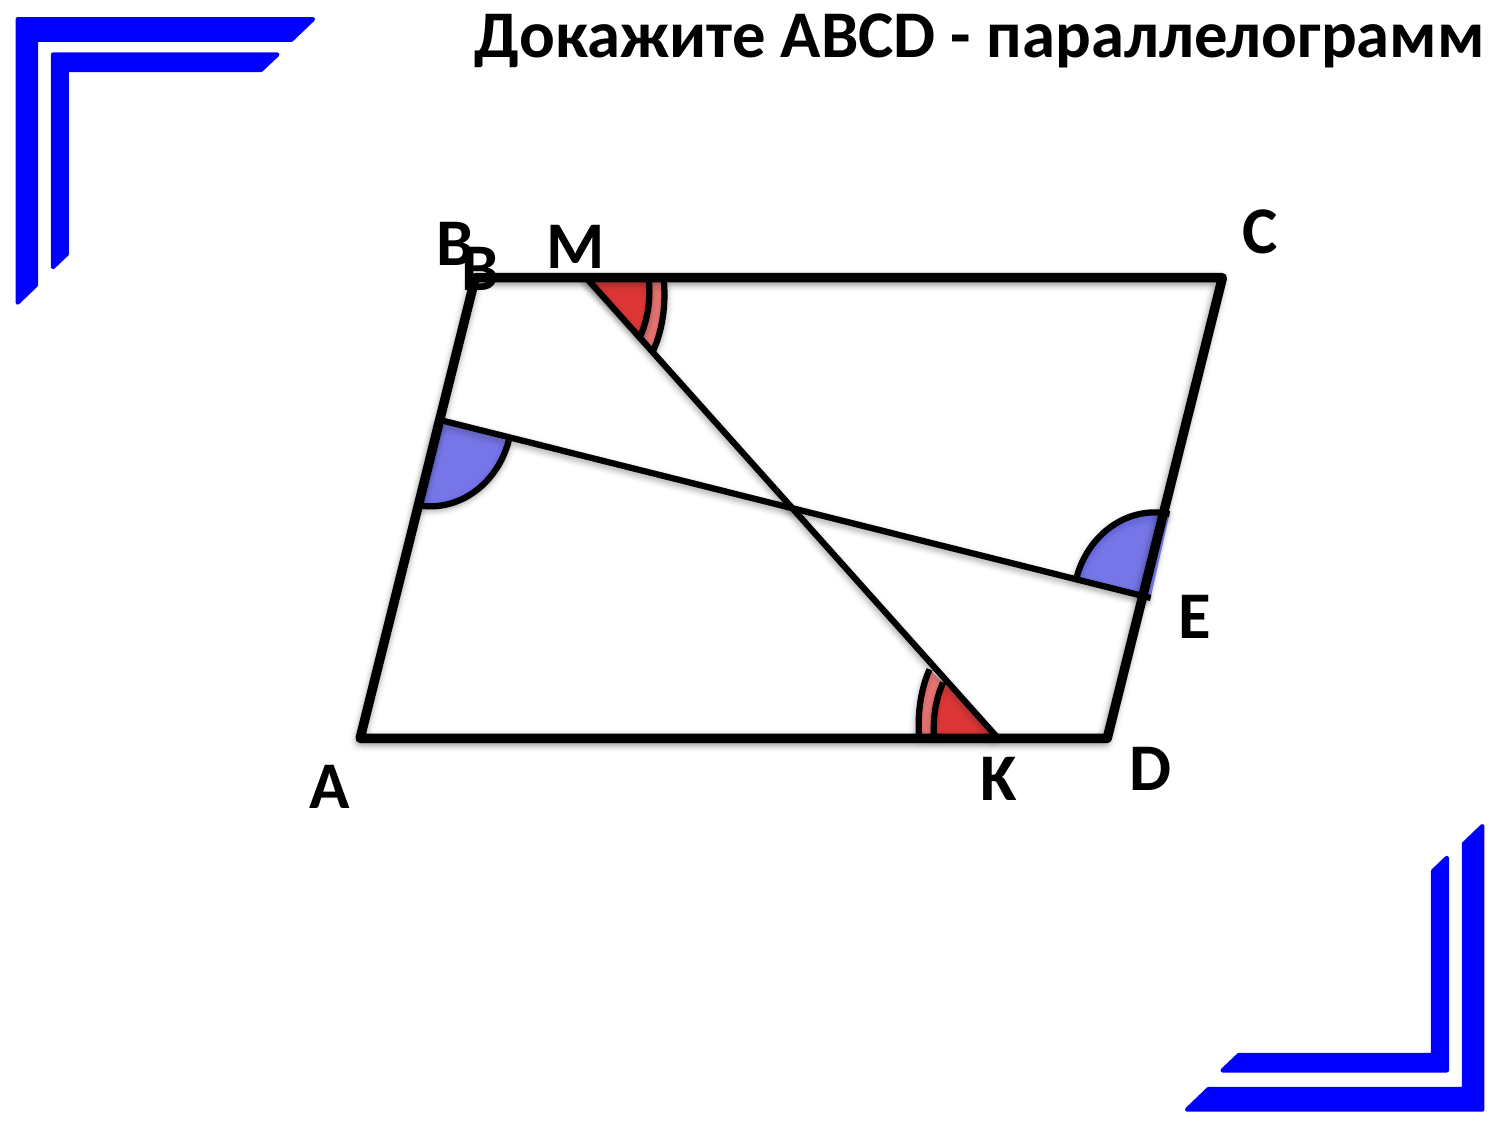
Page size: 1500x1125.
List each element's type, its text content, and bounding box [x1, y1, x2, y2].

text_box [442, 420, 579, 599]
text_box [1003, 420, 1151, 599]
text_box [17, 18, 1483, 1110]
text_box Докажите ABCD - параллелограмм [348, 0, 1500, 79]
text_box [584, 275, 999, 739]
